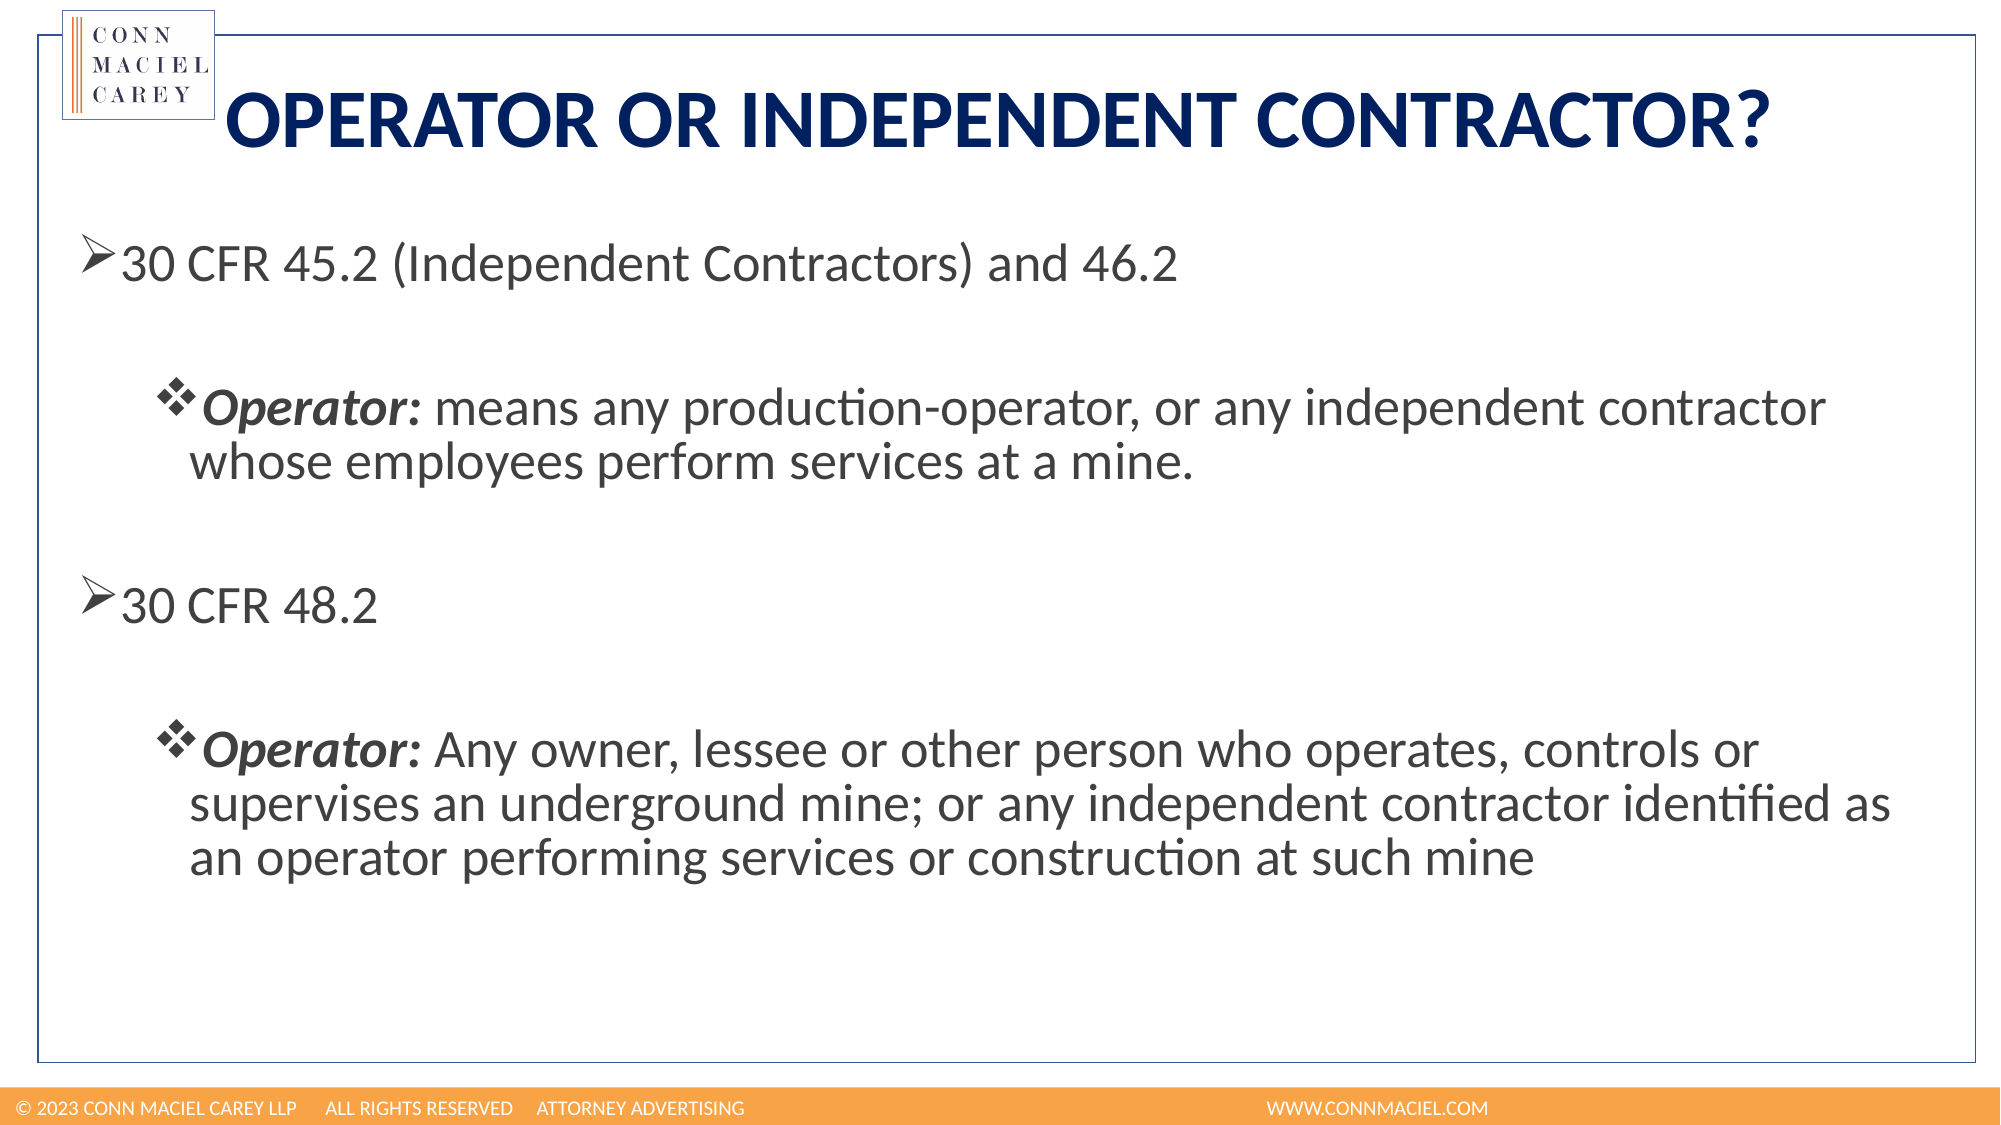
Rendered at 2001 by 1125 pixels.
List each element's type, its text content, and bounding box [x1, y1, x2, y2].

list 30 CFR 45.2 (Independent Contractors) and 46.2 Operator: means any production-operator, or any independent contractor whose employees perform services at a mine. 30 CFR 48.2 Operator: Any owner, lessee or other person who operates, controls or supervises an underground mine; or any independent contractor identified as an operator performing services or construction at such mine [62, 231, 1944, 1063]
picture [72, 17, 208, 113]
title Operator or Independent Contractor? [137, 34, 1863, 207]
